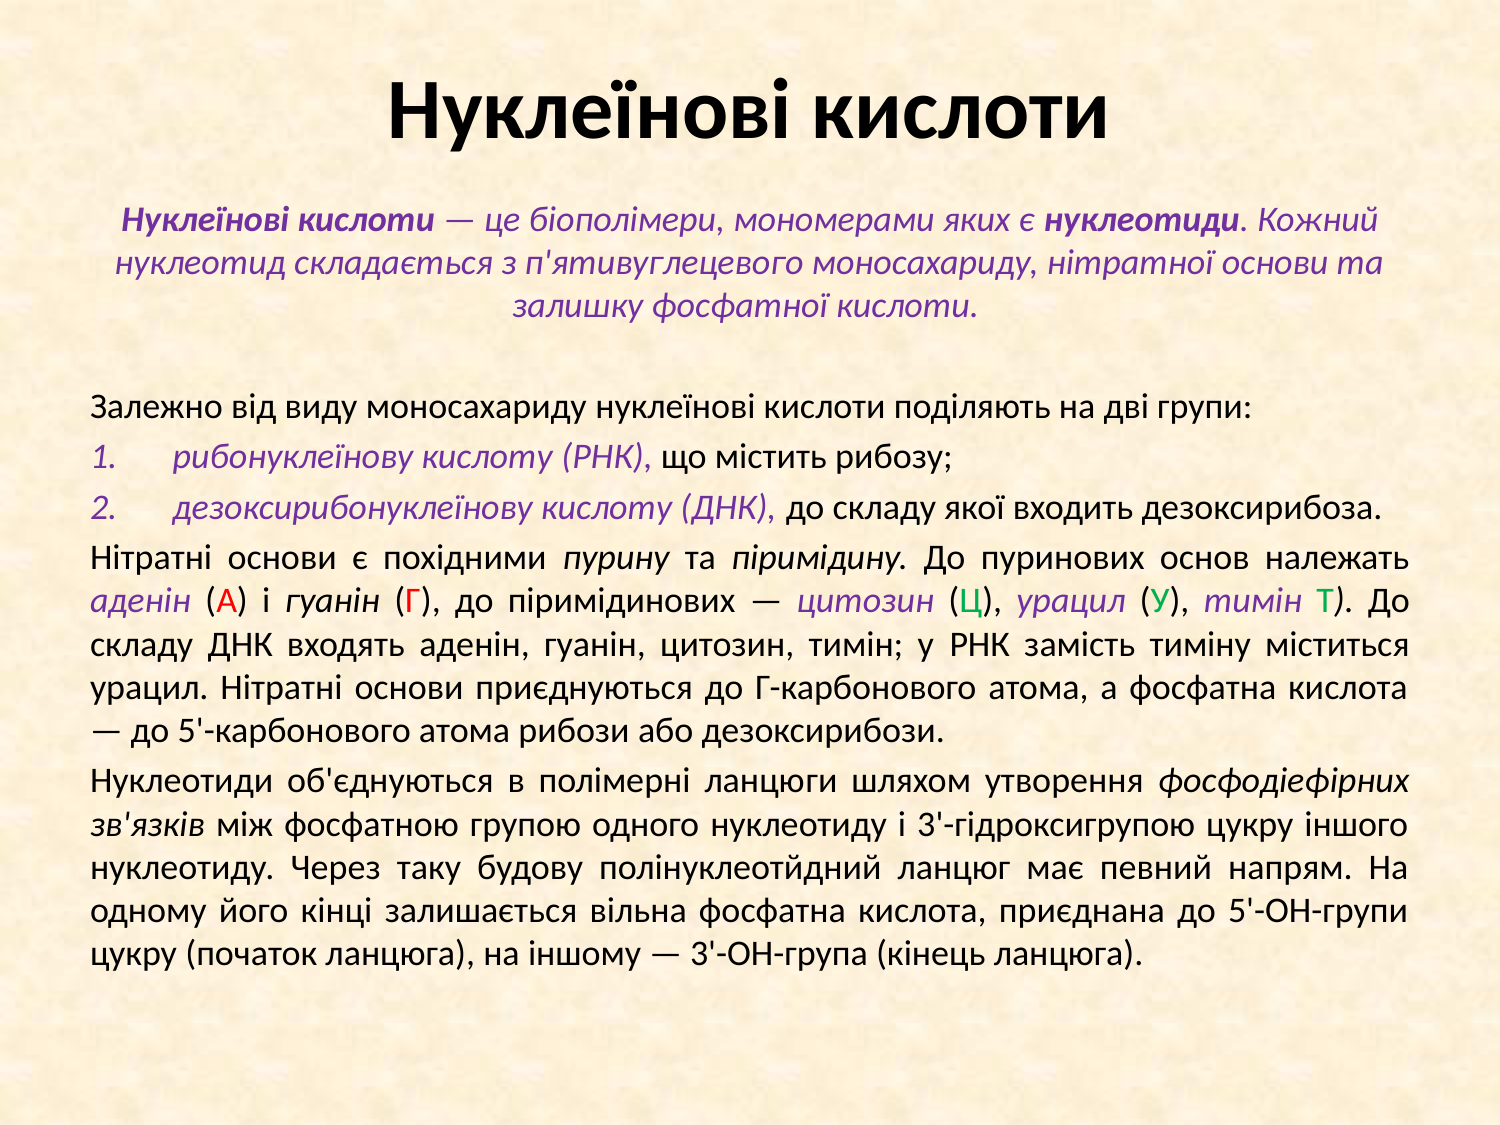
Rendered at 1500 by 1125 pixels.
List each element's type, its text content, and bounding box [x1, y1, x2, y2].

title Нуклеїнові кислоти [74, 44, 1426, 165]
picture [0, 0, 1500, 1125]
list Нуклеїнові кислоти — це біополімери, мономерами яких є нуклеотиди. Кожний нуклеотид складається з п'ятивуглецевого моносахариду, нітратної основи та залишку фосфатної кислоти. Залежно від виду моносахариду нуклеїнові кислоти поділяють на дві групи: рибонуклеїнову кислоту (РНК), що містить рибозу; дезоксирибонуклеїнову кислоту (ДНК), до складу якої входить дезоксирибоза. Нітратні основи є похідними пурину та піримідину. До пуринових основ належать аденін (А) і гуанін (Г), до піримідинових — цитозин (Ц), урацил (У), тимін Т). До складу ДНК входять аденін, гуанін, цитозин, тимін; у РНК замість тиміну міститься урацил. Нітратні основи приєднуються до Г-карбонового атома, а фосфатна кислота — до 5'-карбонового атома рибози або дезоксирибози. Нуклеотиди об'єднуються в полімерні ланцю­ги шляхом утворення фосфодіефірних зв'язків між фосфатною групою одного нуклеотиду і 3'-гідроксигрупою цукру іншого нуклеотиду. Через таку будову полінуклеотйдний ланцюг має певний напрям. На одному його кінці залишається вільна фосфатна кислота, приєднана до 5'-ОН-групи цукру (початок ланцюга), на іншому — 3'-ОН-група (кінець ланцюга). [74, 187, 1426, 1055]
